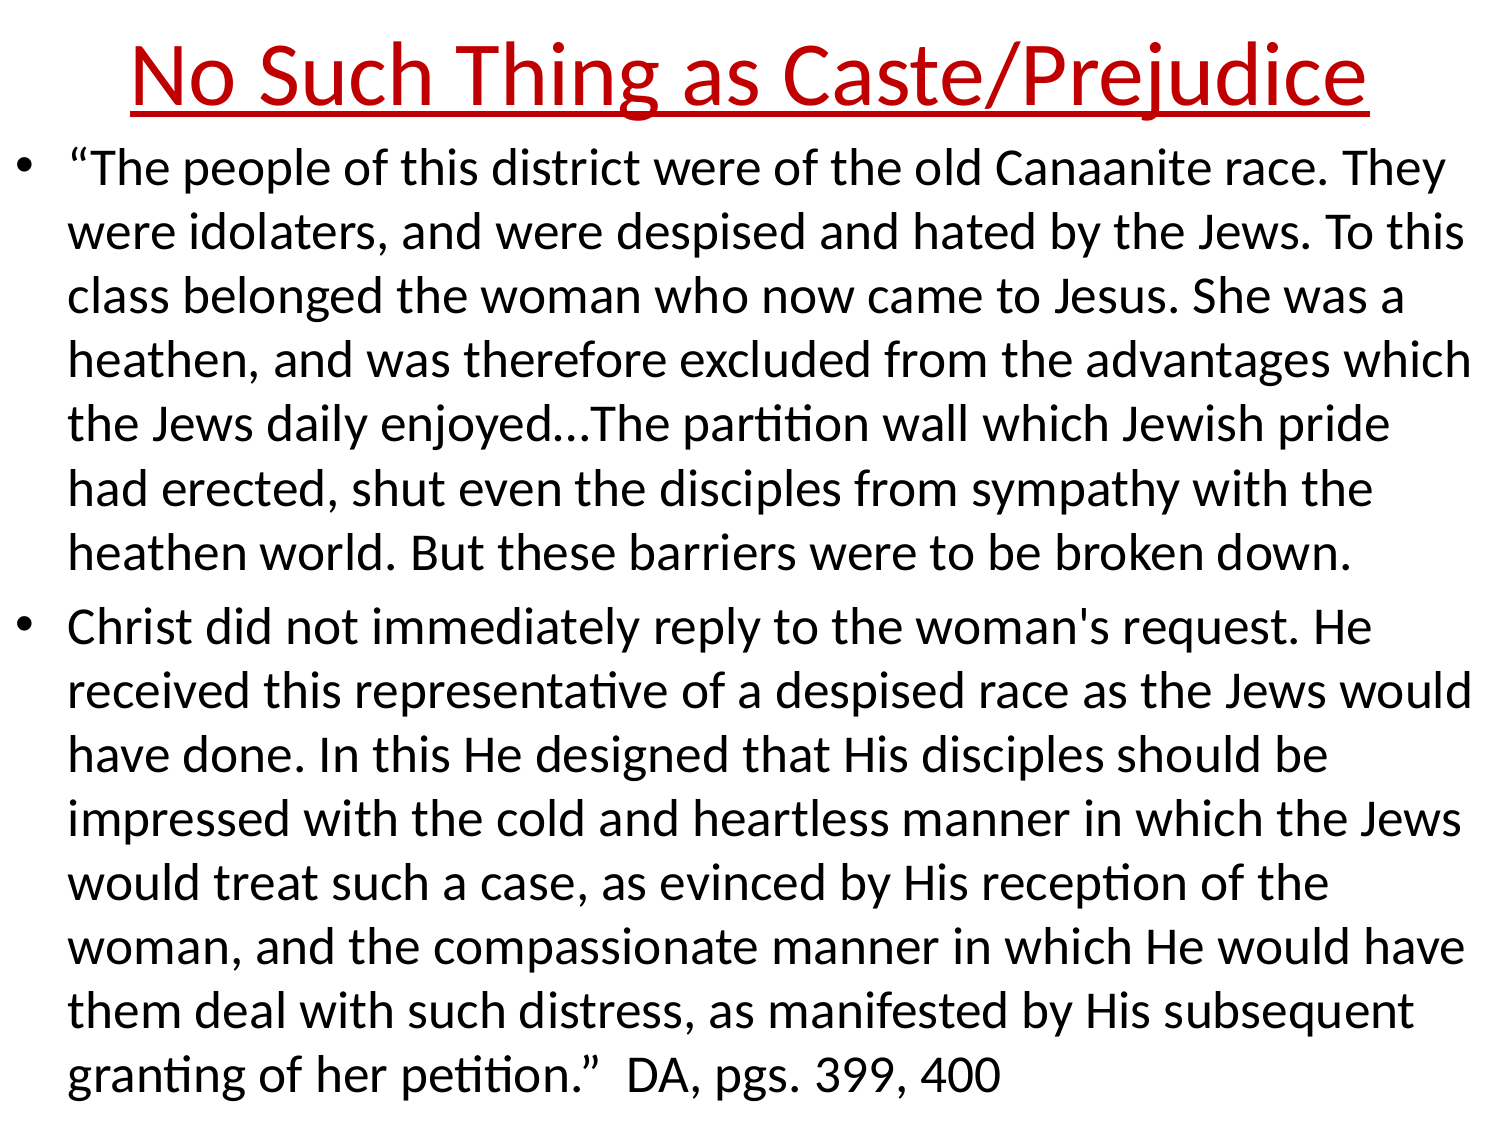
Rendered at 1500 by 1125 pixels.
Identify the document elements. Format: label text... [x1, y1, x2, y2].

list “The people of this district were of the old Canaanite race. They were idolaters, and were despised and hated by the Jews. To this class belonged the woman who now came to Jesus. She was a heathen, and was therefore excluded from the advantages which the Jews daily enjoyed…The partition wall which Jewish pride had erected, shut even the disciples from sympathy with the heathen world. But these barriers were to be broken down. Christ did not immediately reply to the woman's request. He received this representative of a despised race as the Jews would have done. In this He designed that His disciples should be impressed with the cold and heartless manner in which the Jews would treat such a case, as evinced by His reception of the woman, and the compassionate manner in which He would have them deal with such distress, as manifested by His subsequent granting of her petition.” DA, pgs. 399, 400 [0, 125, 1500, 1125]
title No Such Thing as Caste/Prejudice [75, 0, 1425, 125]
